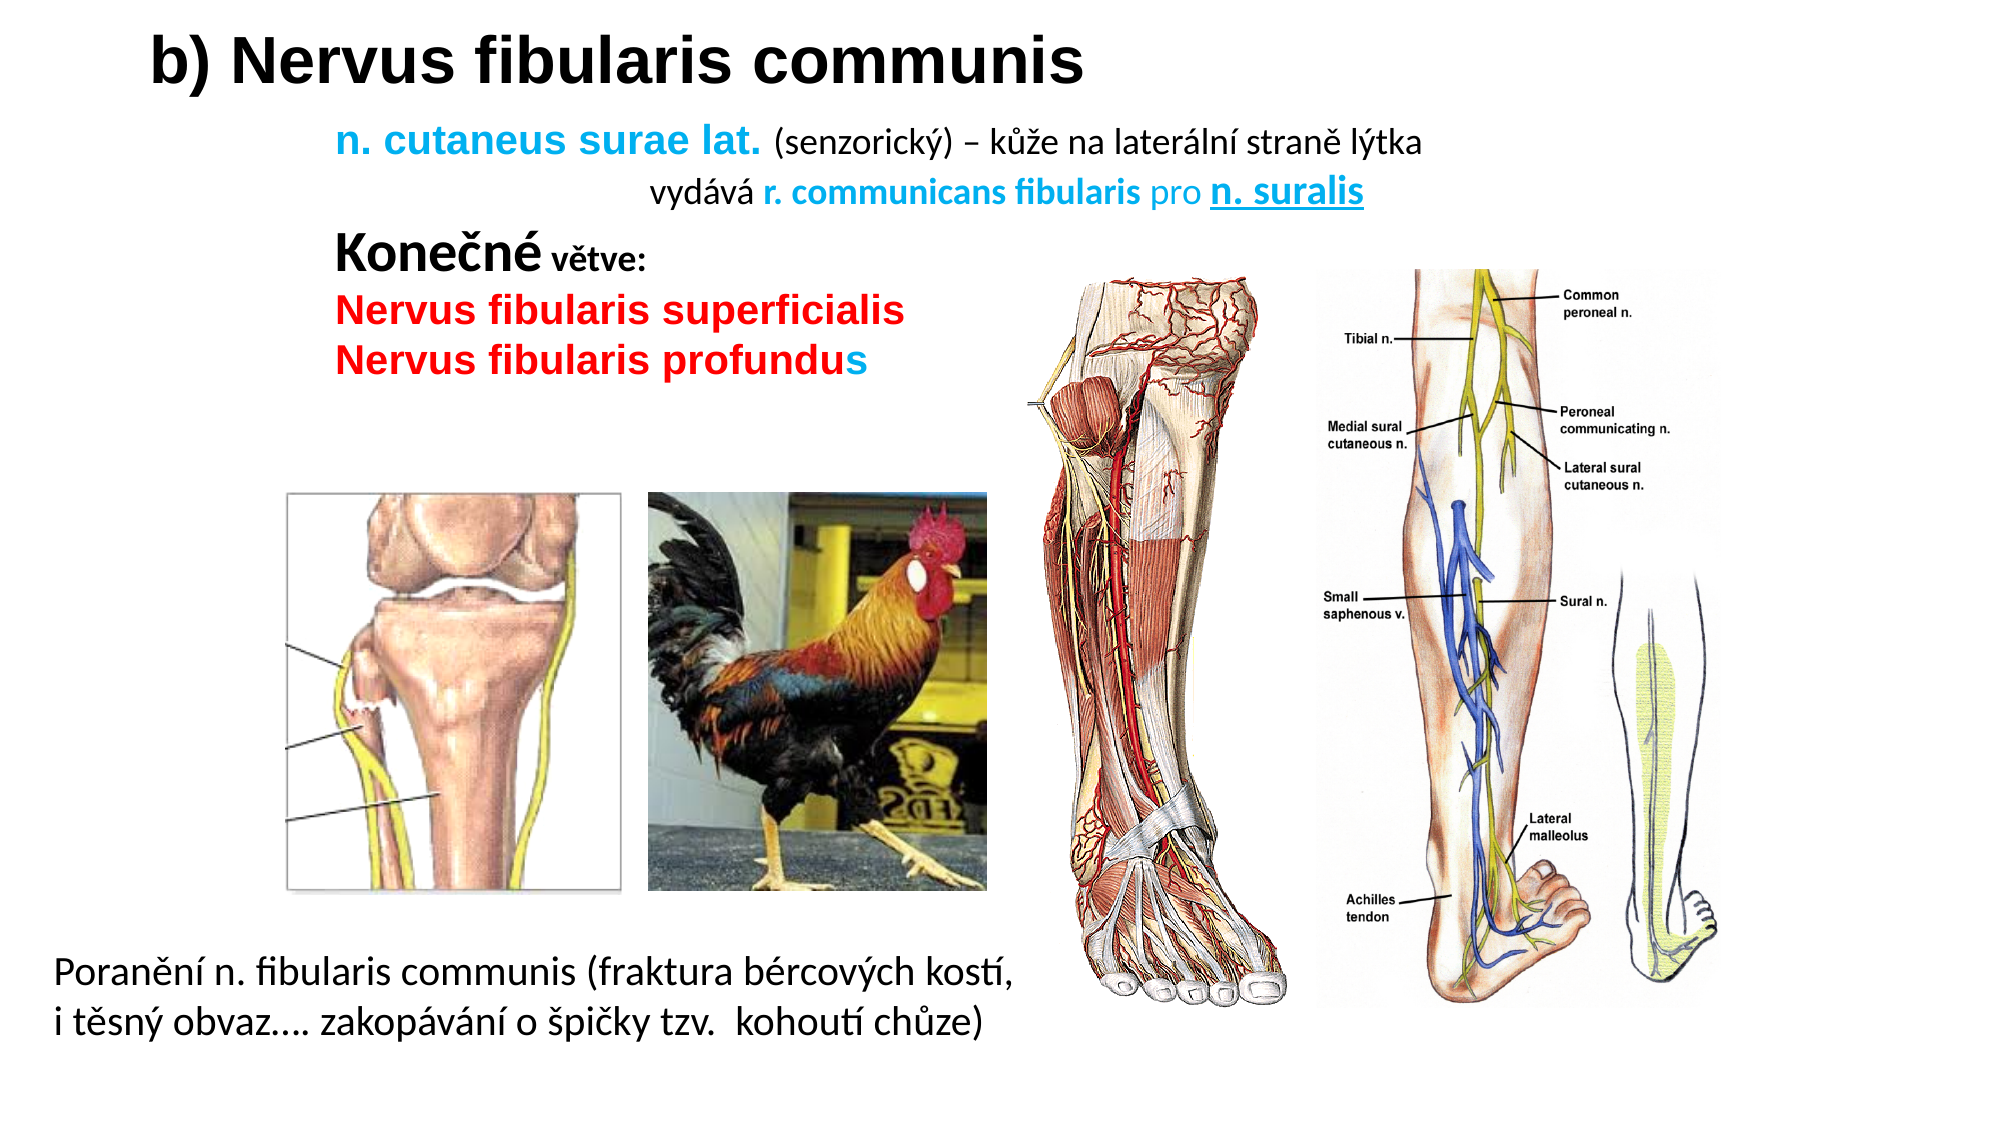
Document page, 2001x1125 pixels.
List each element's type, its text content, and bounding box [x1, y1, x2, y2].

picture [285, 492, 622, 895]
picture [1316, 269, 1721, 1008]
text_box n. cutaneus surae lat. (senzorický) – kůže na laterální straně lýtka vydává r. communicans fibularis pro n. suralis Konečné větve: Nervus fibularis superficialis Nervus fibularis profundus [320, 105, 1668, 391]
picture [1023, 269, 1293, 1015]
text_box b) Nervus fibularis communis [134, 9, 1102, 105]
picture [648, 492, 987, 891]
text_box Poranění n. fibularis communis (fraktura bércových kostí, i těsný obvaz…. zakopávání o špičky tzv. kohoutí chůze) [39, 936, 1305, 1052]
